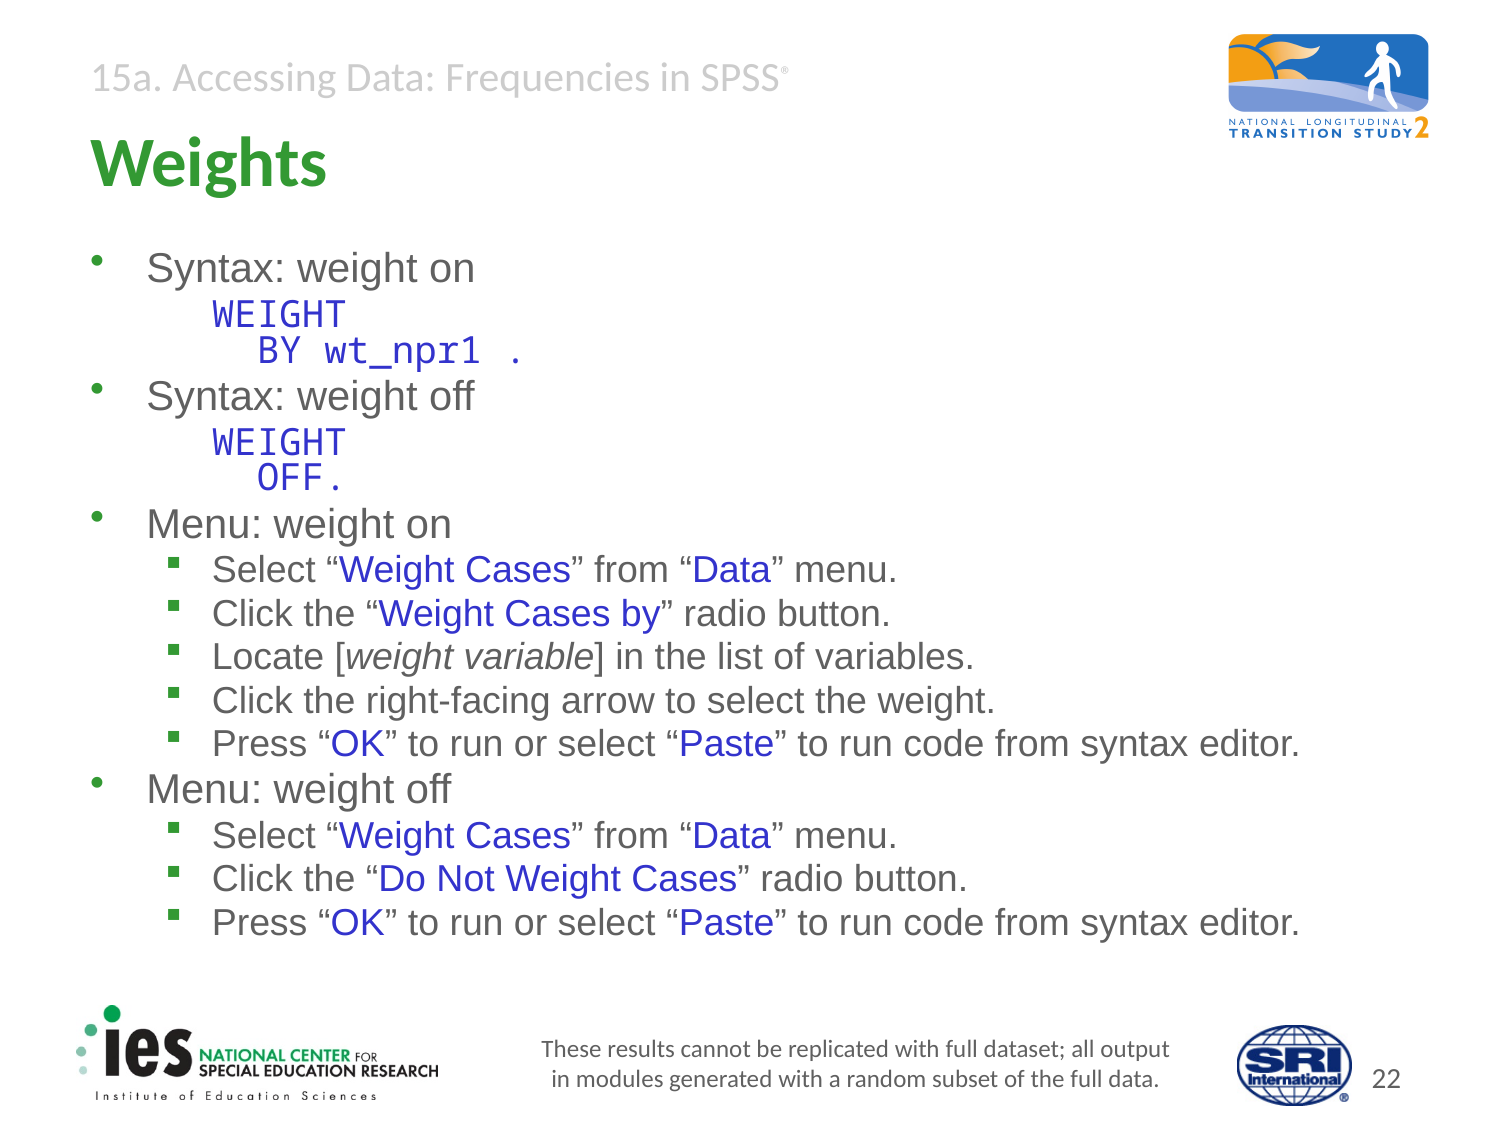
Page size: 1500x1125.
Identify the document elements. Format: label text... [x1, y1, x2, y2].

title Weights [74, 90, 1426, 226]
slide_number 21 [1312, 1051, 1417, 1125]
picture [1237, 1025, 1352, 1106]
footer These results cannot be replicated with full dataset; all output in modules generated with a random subset of the full data. [437, 1024, 1276, 1104]
picture [76, 1005, 438, 1100]
list Syntax: weight on WEIGHT BY wt_npr1 . Syntax: weight off WEIGHT OFF. Menu: weight on Select “Weight Cases” from “Data” menu. Click the “Weight Cases by” radio button. Locate [weight variable] in the list of variables. Click the right-facing arrow to select the weight. Press “OK” to run or select “Paste” to run code from syntax editor. Menu: weight off Select “Weight Cases” from “Data” menu. Click the “Do Not Weight Cases” radio button. Press “OK” to run or select “Paste” to run code from syntax editor. [74, 243, 1426, 987]
